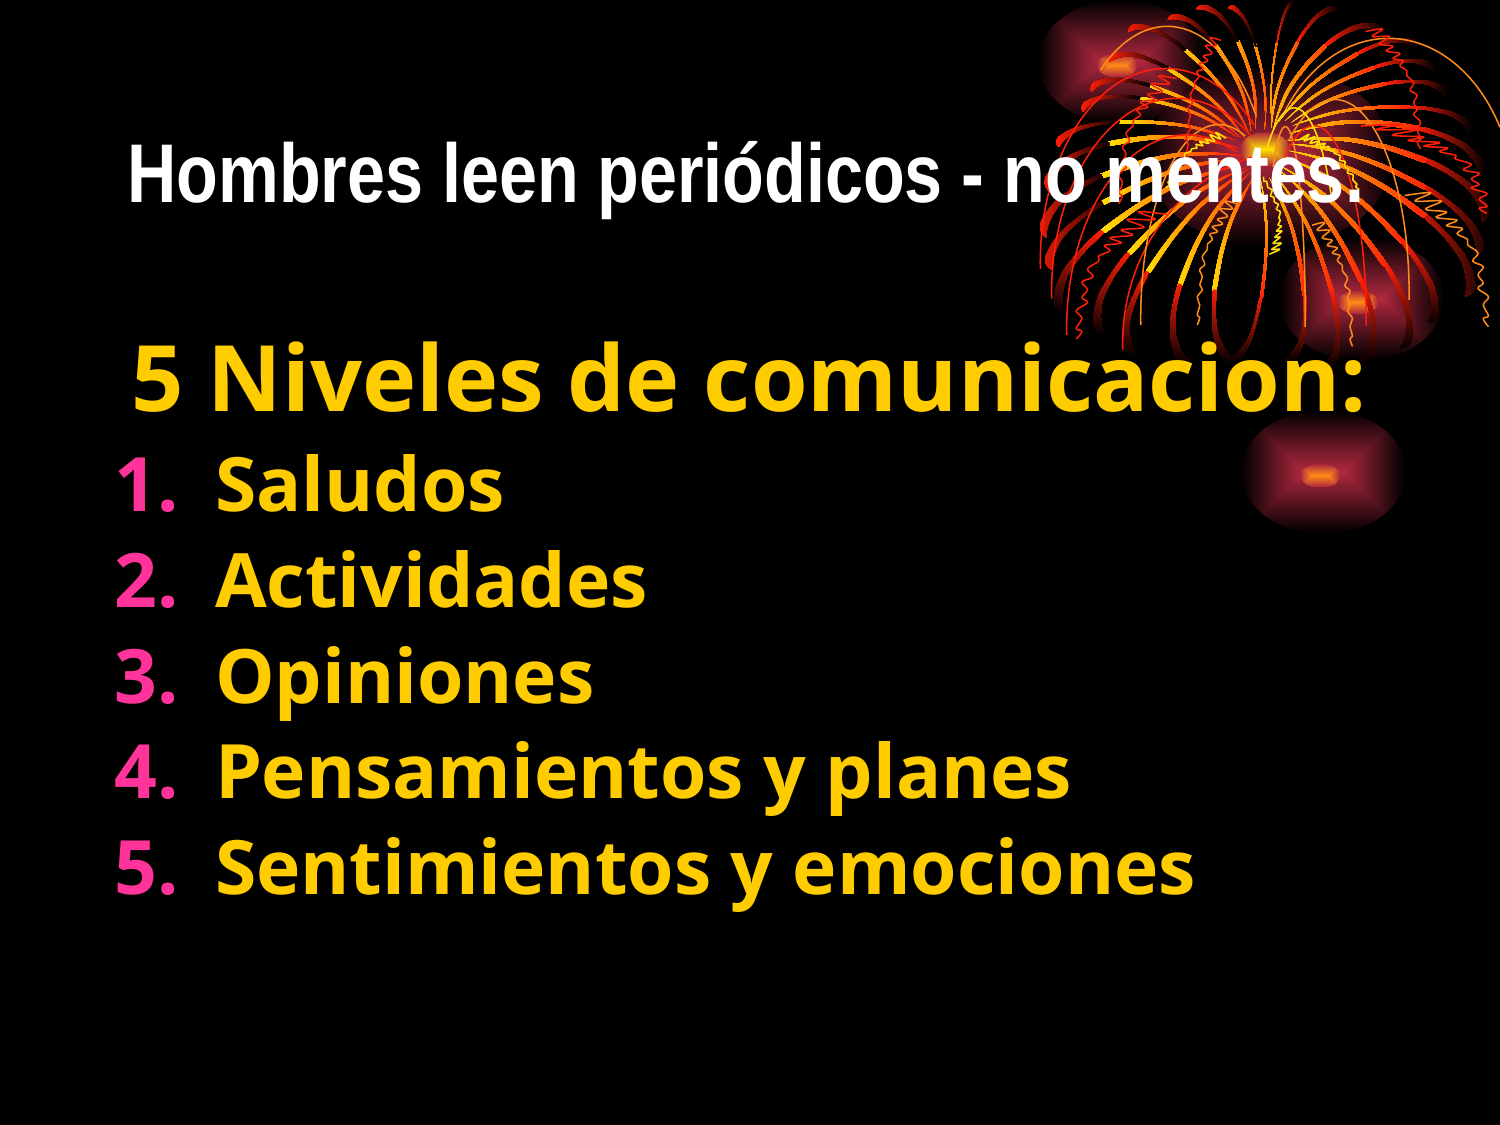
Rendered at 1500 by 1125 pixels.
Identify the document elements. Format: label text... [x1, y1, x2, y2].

list 5 Niveles de comunicacion: Saludos Actividades Opiniones Pensamientos y planes Sentimientos y emociones [99, 324, 1400, 1063]
title Hombres leen periódicos - no mentes. [112, 49, 1388, 290]
